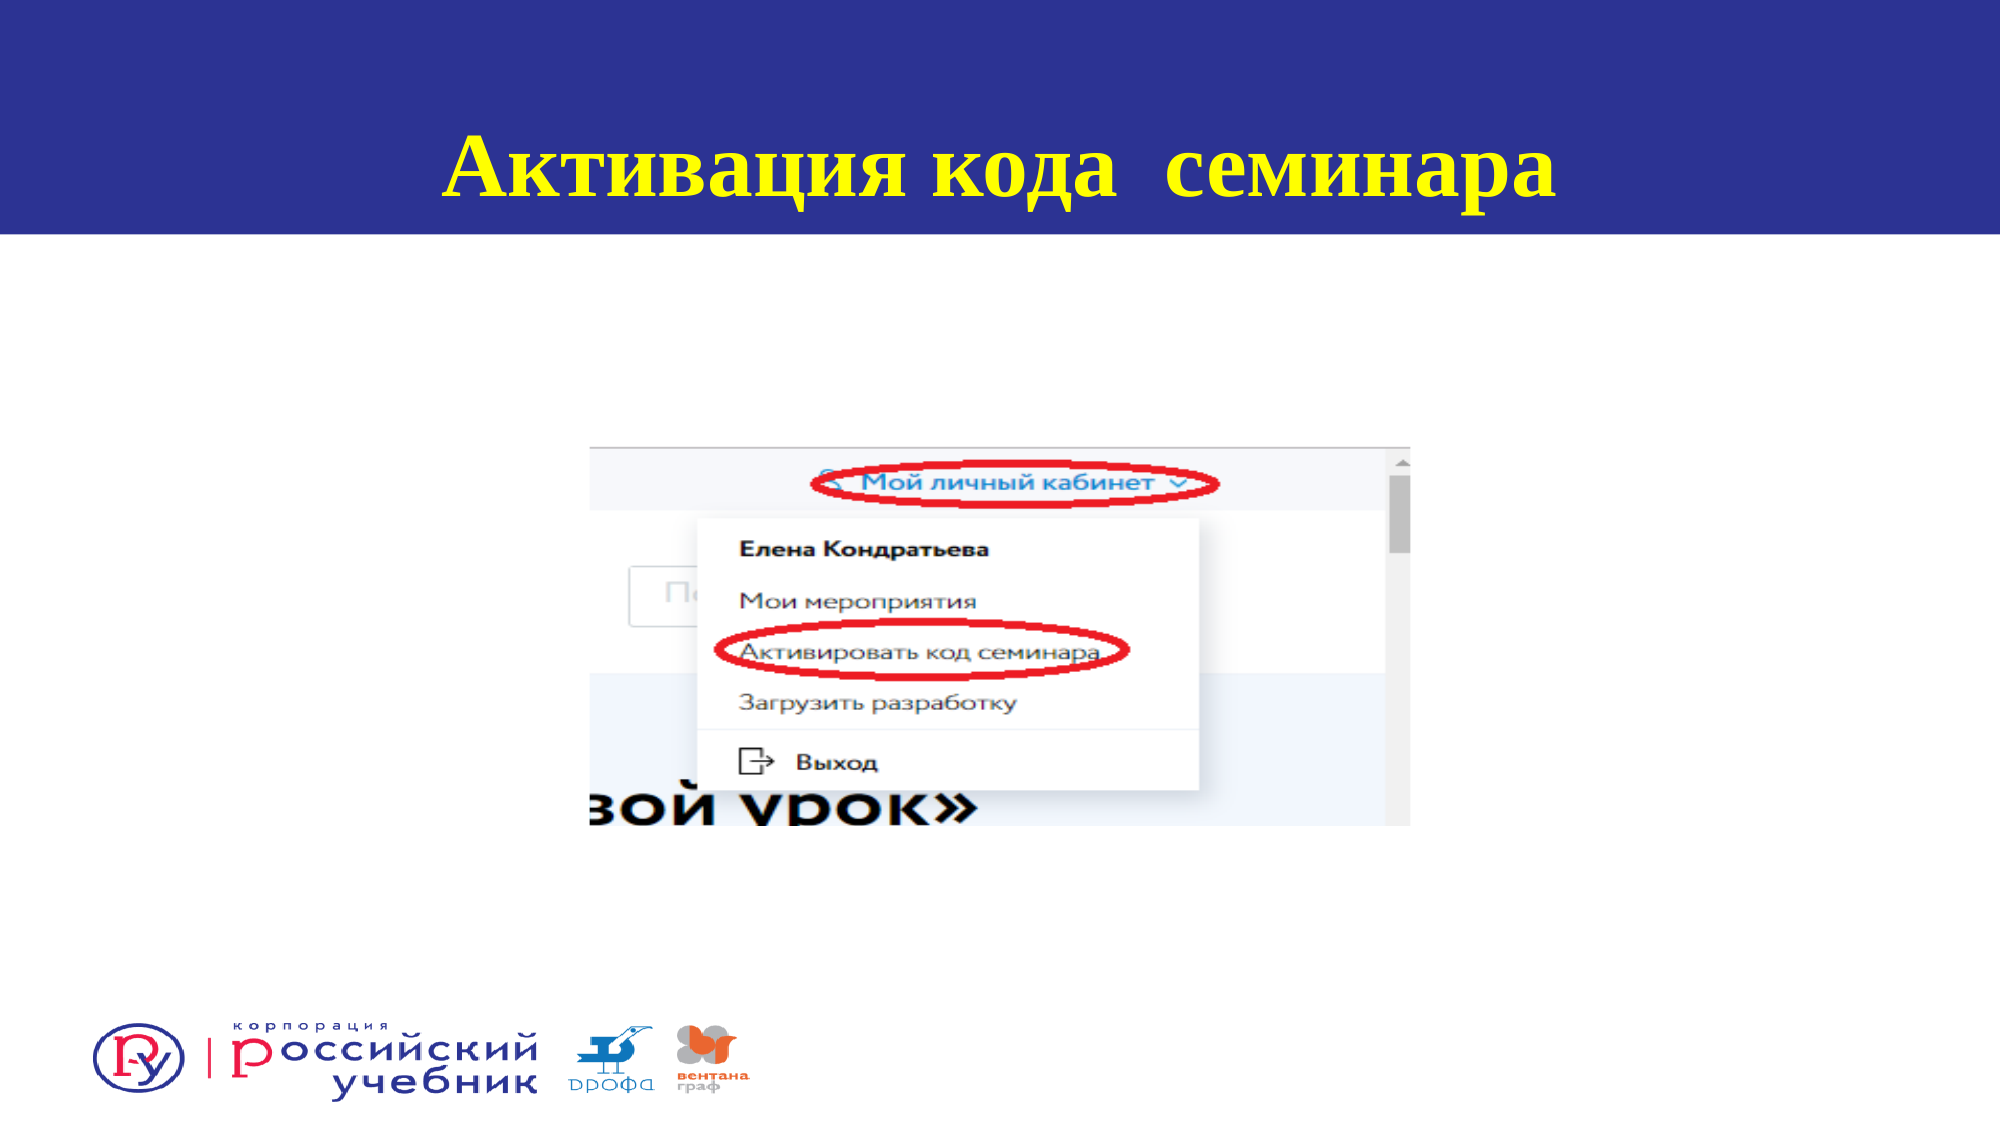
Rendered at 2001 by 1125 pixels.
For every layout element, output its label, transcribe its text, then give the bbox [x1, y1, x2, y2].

picture [93, 1023, 750, 1102]
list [589, 441, 1411, 826]
title Активация кода семинара [99, 35, 1900, 223]
